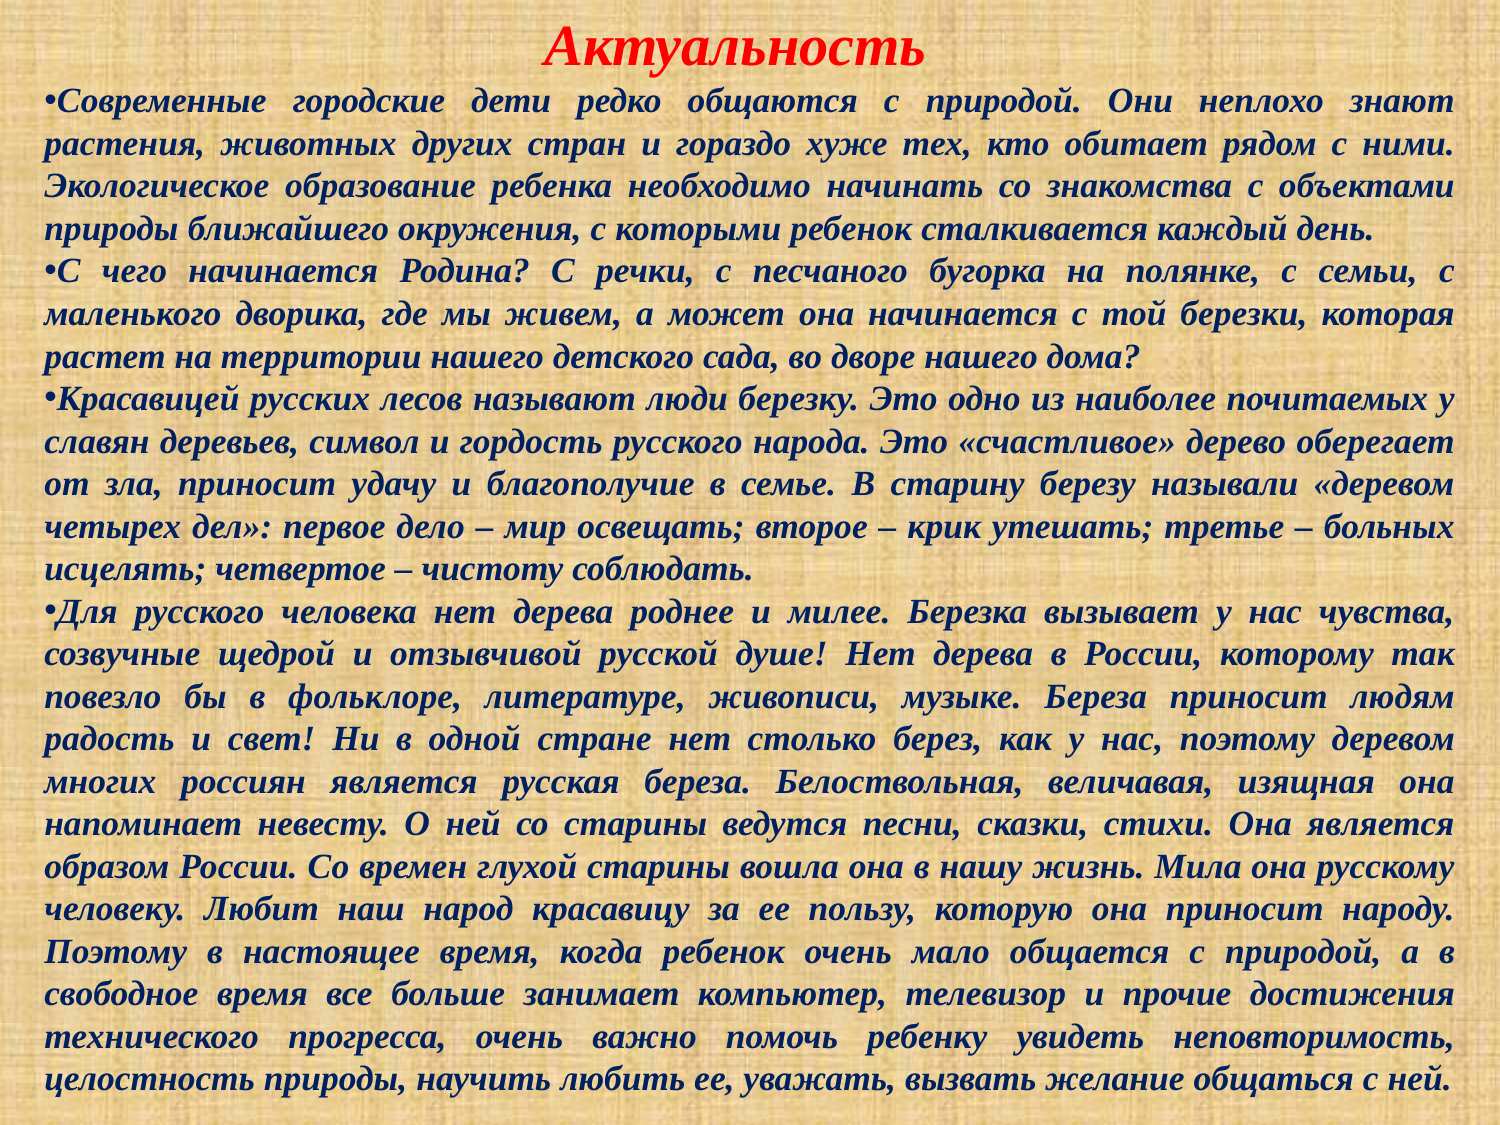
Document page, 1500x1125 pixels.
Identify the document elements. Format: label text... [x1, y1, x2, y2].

list Актуальность Современные городские дети редко общаются с природой. Они неплохо знают растения, животных других стран и гораздо хуже тех, кто обитает рядом с ними. Экологическое образование ребенка необходимо начинать со знакомства с объектами природы ближайшего окружения, с которыми ребенок сталкивается каждый день. С чего начинается Родина? С речки, с песчаного бугорка на полянке, с семьи, с маленького дворика, где мы живем, а может она начинается с той березки, которая растет на территории нашего детского сада, во дворе нашего дома? Красавицей русских лесов называют люди березку. Это одно из наиболее почитаемых у славян деревьев, символ и гордость русского народа. Это «счастливое» дерево оберегает от зла, приносит удачу и благополучие в семье. В старину березу называли «деревом четырех дел»: первое дело – мир освещать; второе – крик утешать; третье – больных исцелять; четвертое – чистоту соблюдать. Для русского человека нет дерева роднее и милее. Березка вызывает у нас чувства, созвучные щедрой и отзывчивой русской душе! Нет дерева в России, которому так повезло бы в фольклоре, литературе, живописи, музыке. Береза приносит людям радость и свет! Ни в одной стране нет столько берез, как у нас, поэтому деревом многих россиян является русская береза. Белоствольная, величавая, изящная она напоминает невесту. О ней со старины ведутся песни, сказки, стихи. Она является образом России. Со времен глухой старины вошла она в нашу жизнь. Мила она русскому человеку. Любит наш народ красавицу за ее пользу, которую она приносит народу. Поэтому в настоящее время, когда ребенок очень мало общается с природой, а в свободное время все больше занимает компьютер, телевизор и прочие достижения технического прогресса, очень важно помочь ребенку увидеть неповторимость, целостность природы, научить любить ее, уважать, вызвать желание общаться с ней. [29, 0, 1471, 1106]
picture [0, 0, 1500, 1125]
